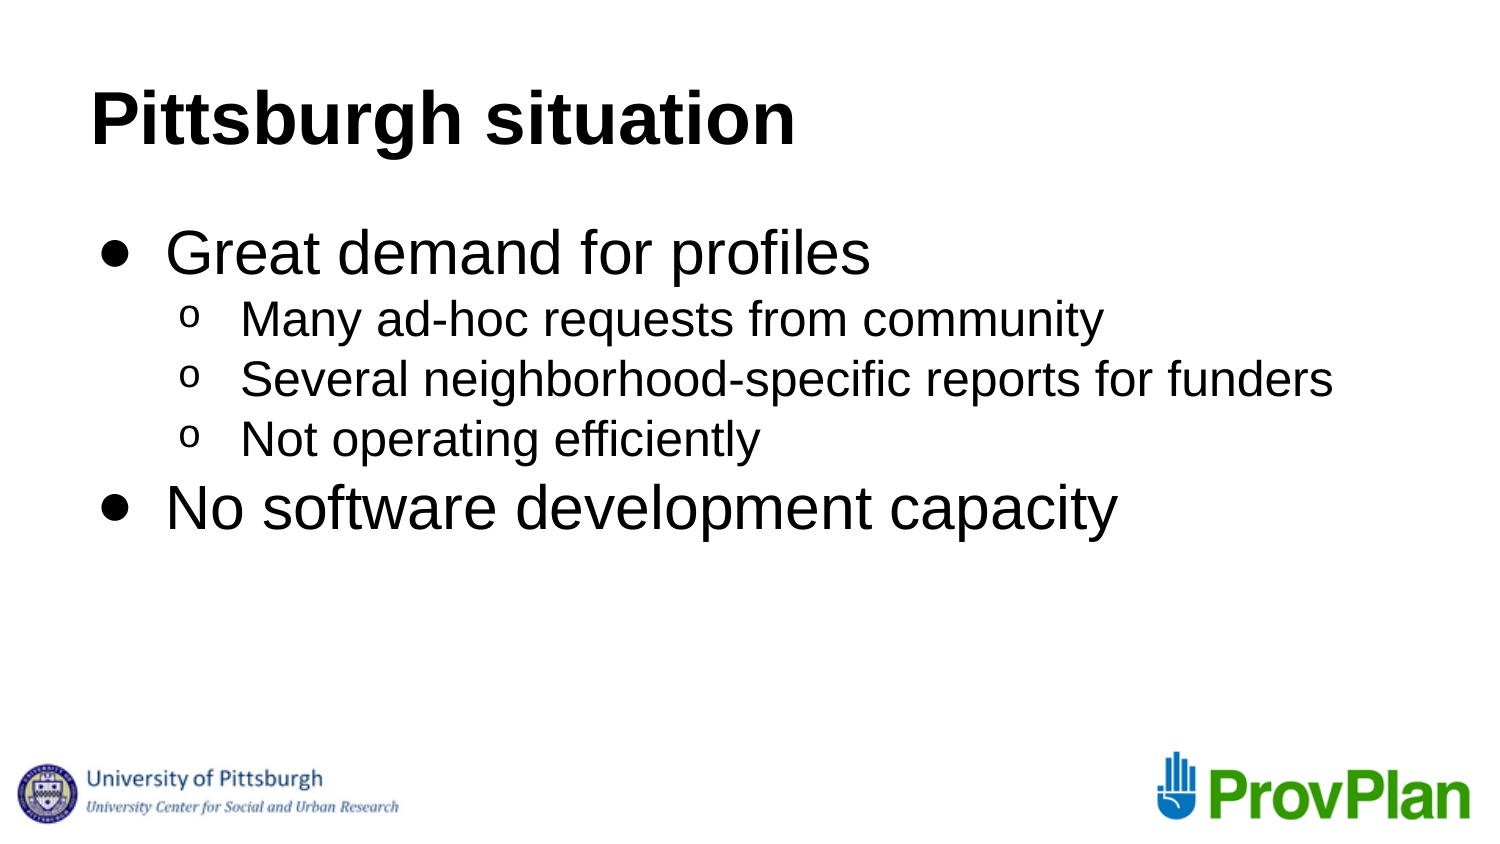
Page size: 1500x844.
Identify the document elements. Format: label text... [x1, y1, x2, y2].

list Great demand for profiles Many ad-hoc requests from community Several neighborhood-specific reports for funders Not operating efficiently No software development capacity [75, 196, 1425, 808]
picture [1144, 746, 1482, 837]
title Pittsburgh situation [75, 33, 1425, 175]
picture [7, 750, 413, 833]
